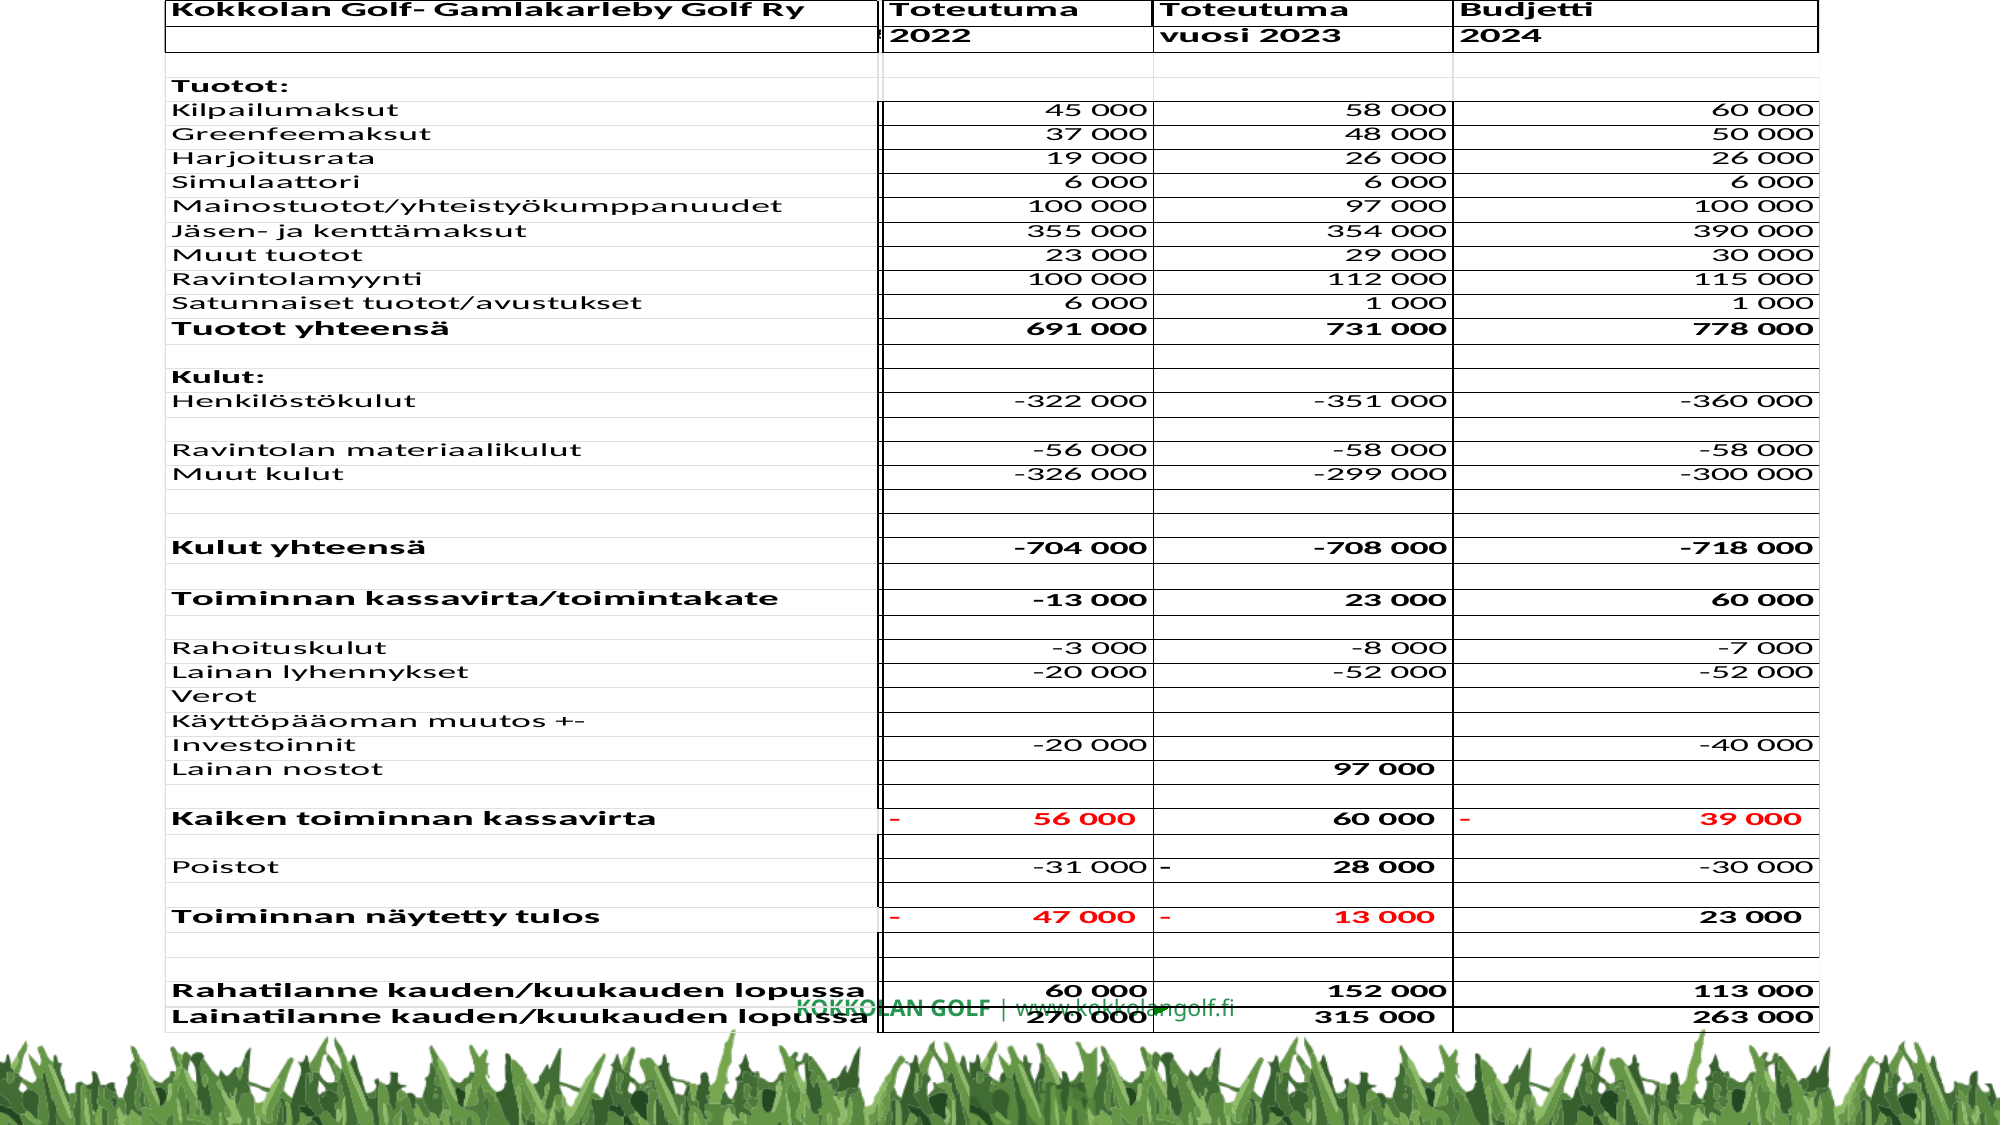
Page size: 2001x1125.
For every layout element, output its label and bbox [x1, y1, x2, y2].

picture [164, 0, 1821, 1034]
